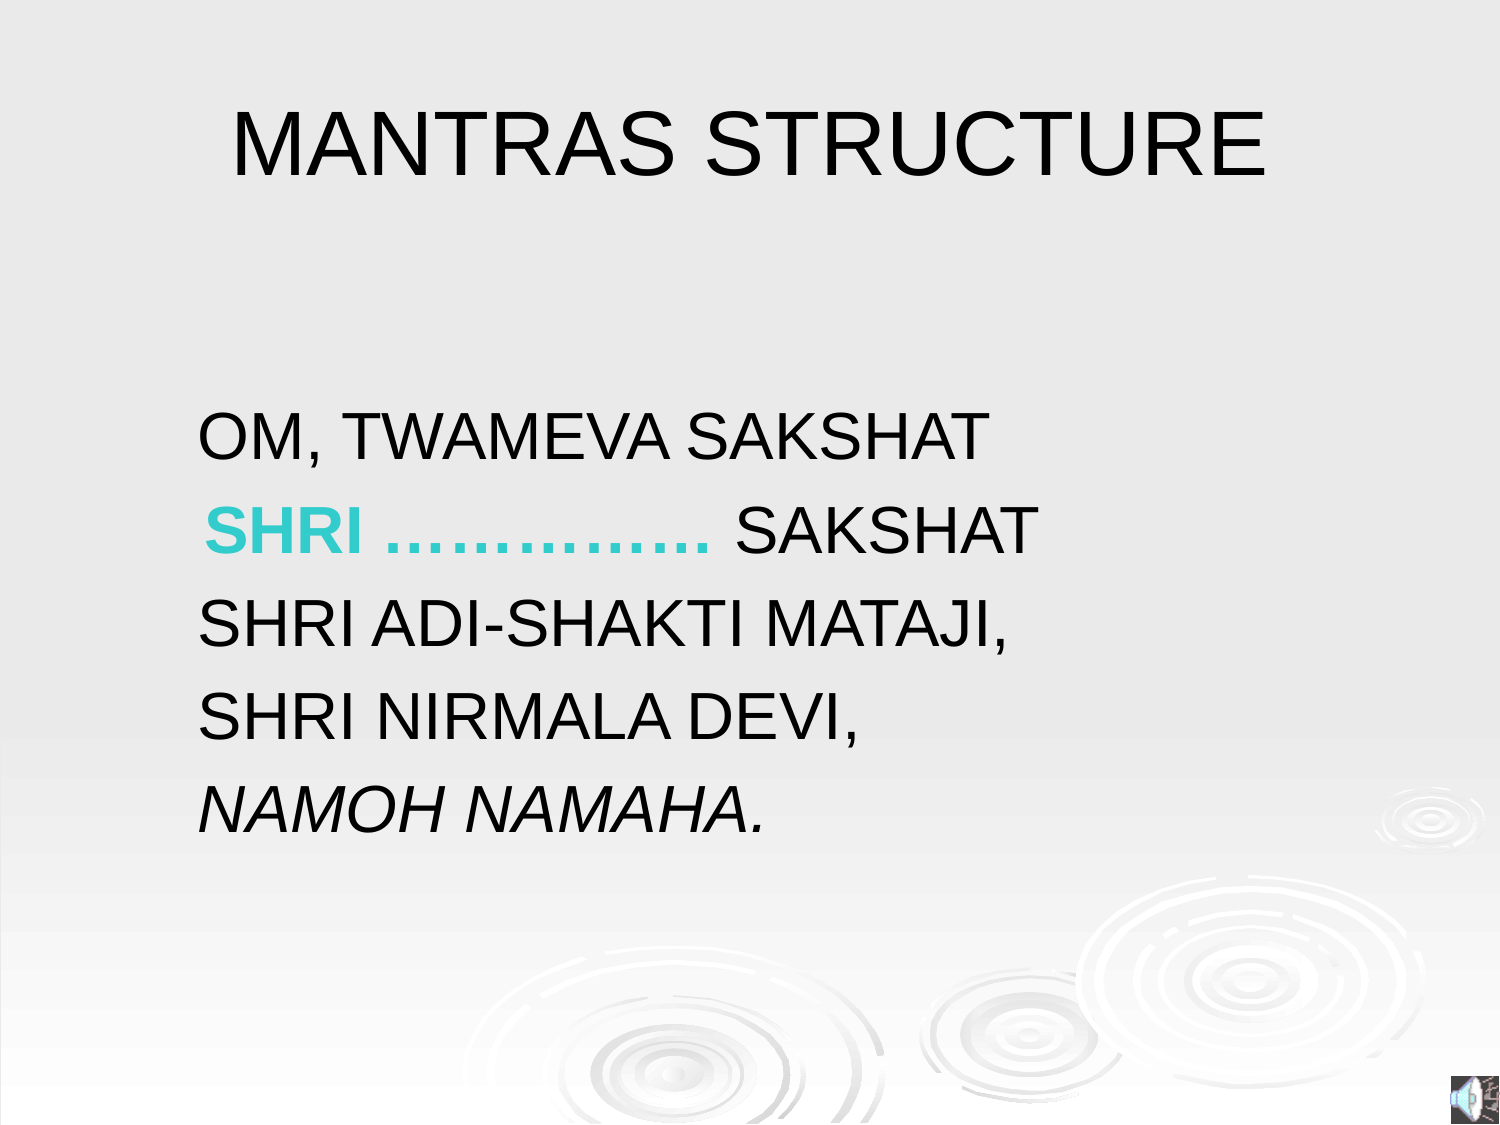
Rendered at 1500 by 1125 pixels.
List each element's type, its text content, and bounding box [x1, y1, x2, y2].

title MANTRAS STRUCTURE [74, 45, 1426, 233]
text_box SHRI …………… SAKSHAT [189, 479, 1105, 575]
picture [1449, 1074, 1500, 1125]
list OM, TWAMEVA SAKSHAT SHRI ADI-SHAKTI MATAJI, SHRI NIRMALA DEVI, NAMOH NAMAHA. NAMOH NAMAHA. [182, 385, 1306, 894]
